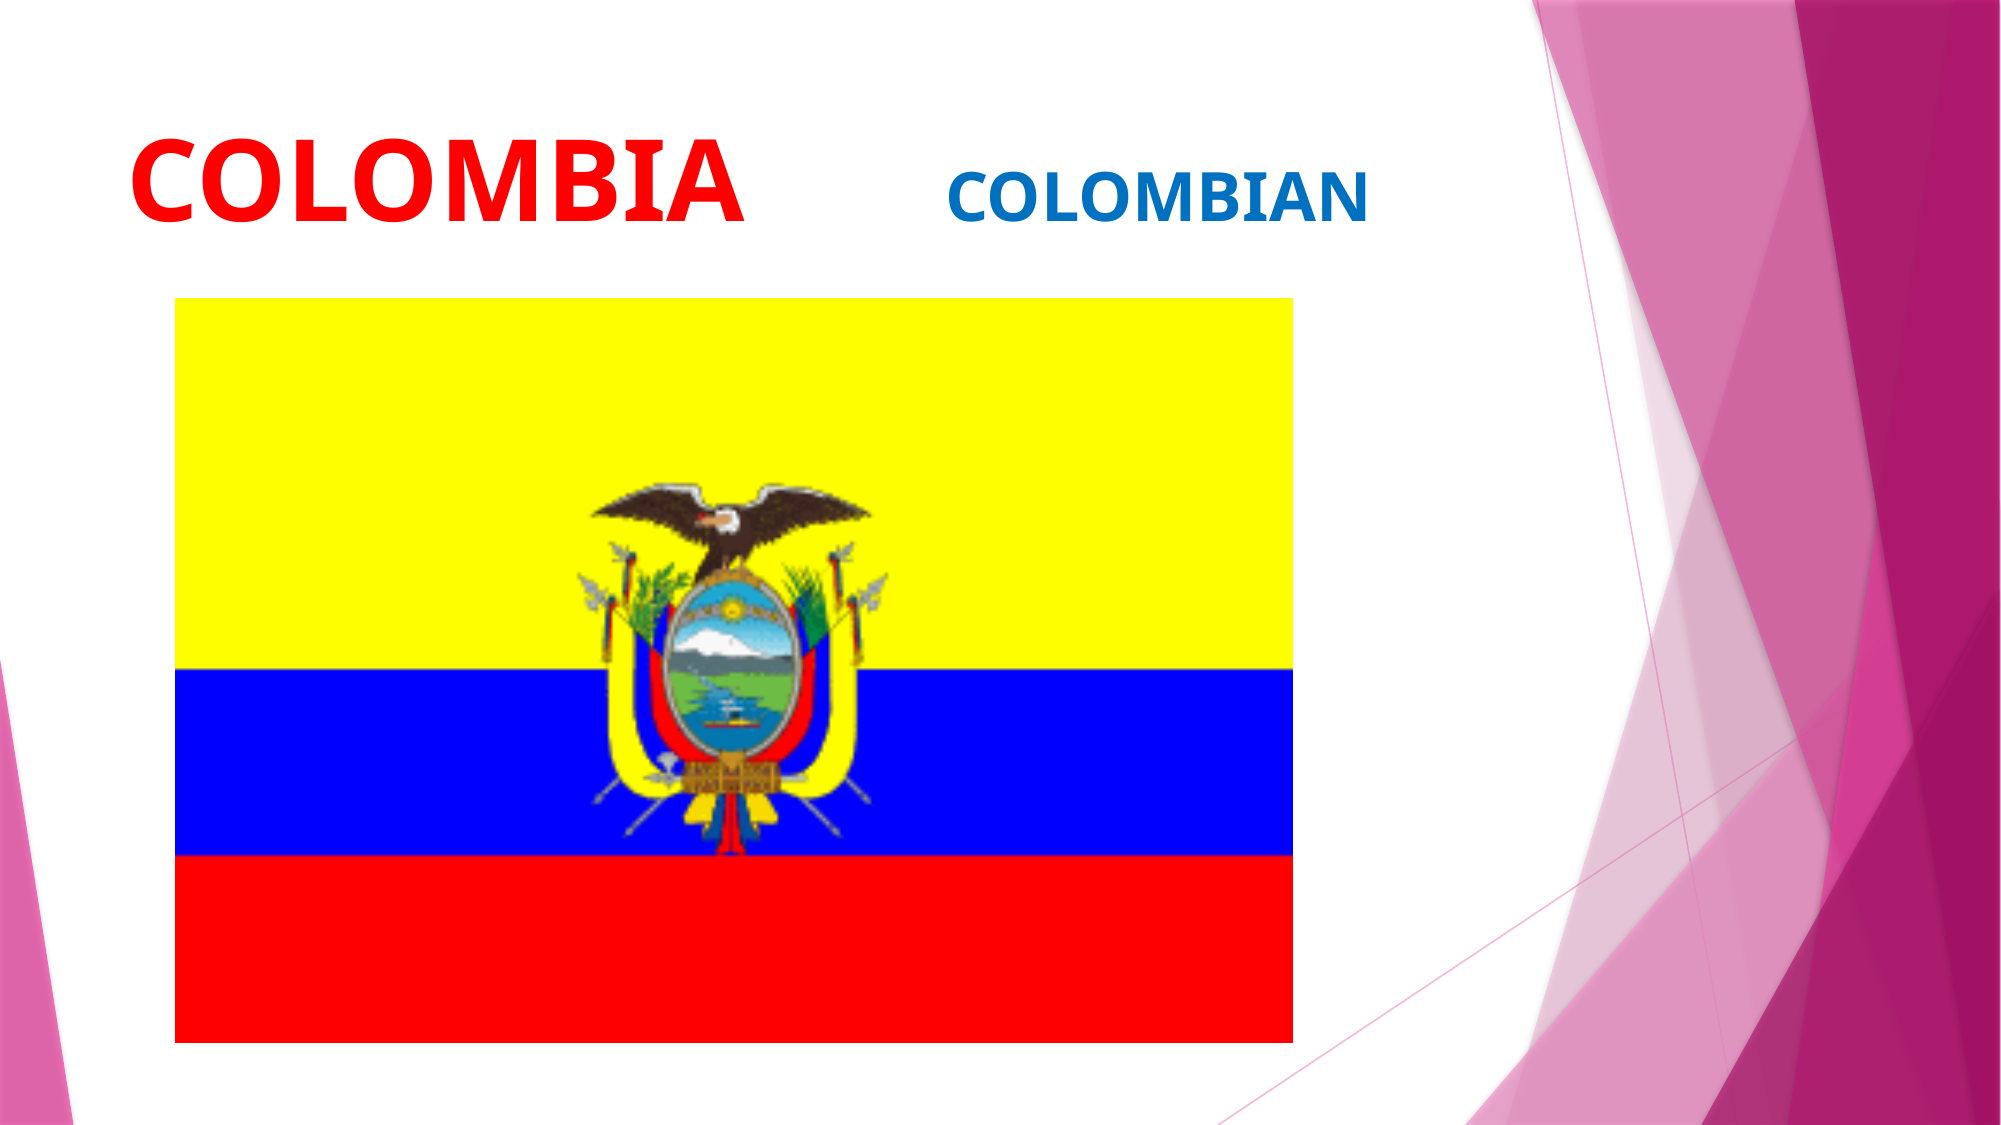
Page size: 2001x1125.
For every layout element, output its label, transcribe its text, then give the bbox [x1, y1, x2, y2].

title COLOMBIA COLOMBIAN [111, 99, 1522, 317]
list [174, 297, 1293, 1044]
